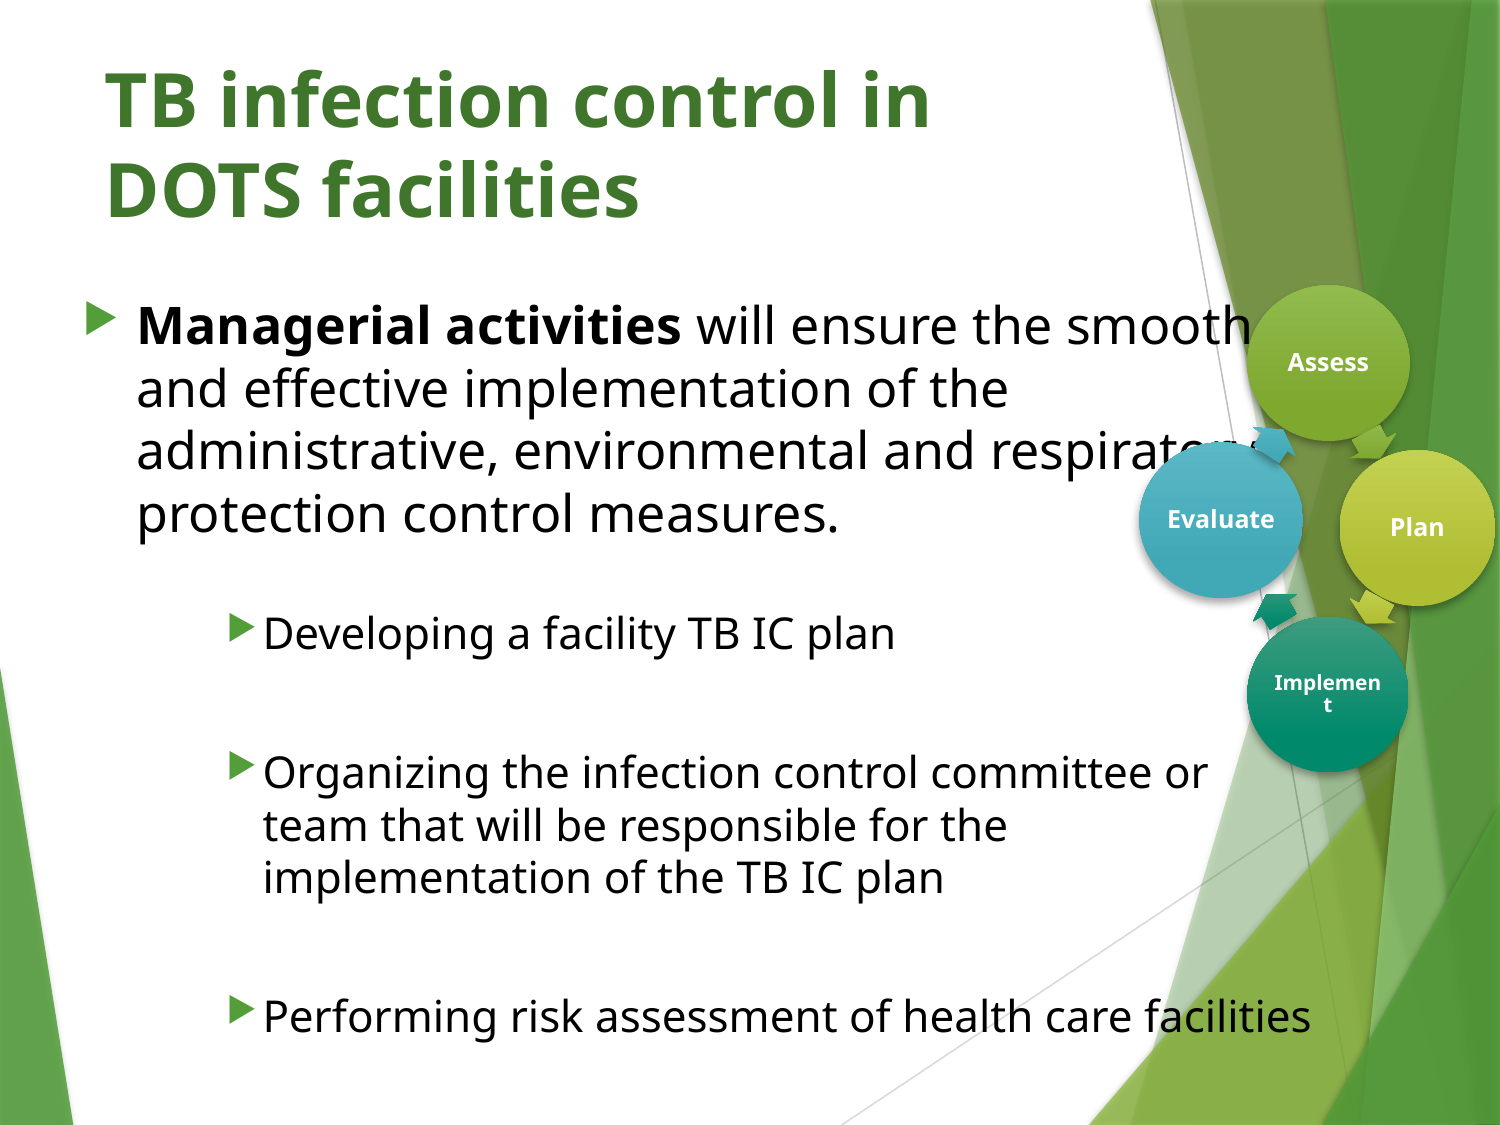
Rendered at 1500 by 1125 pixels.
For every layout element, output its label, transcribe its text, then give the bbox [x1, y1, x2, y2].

list Managerial activities will ensure the smooth and effective implementation of the administrative, environmental and respiratory protection control measures. Developing a facility TB IC plan Organizing the infection control committee or team that will be responsible for the implementation of the TB IC plan Performing risk assessment of health care facilities [67, 285, 1329, 1097]
title TB infection control in DOTS facilities [89, 44, 1390, 220]
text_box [1102, 284, 1500, 773]
